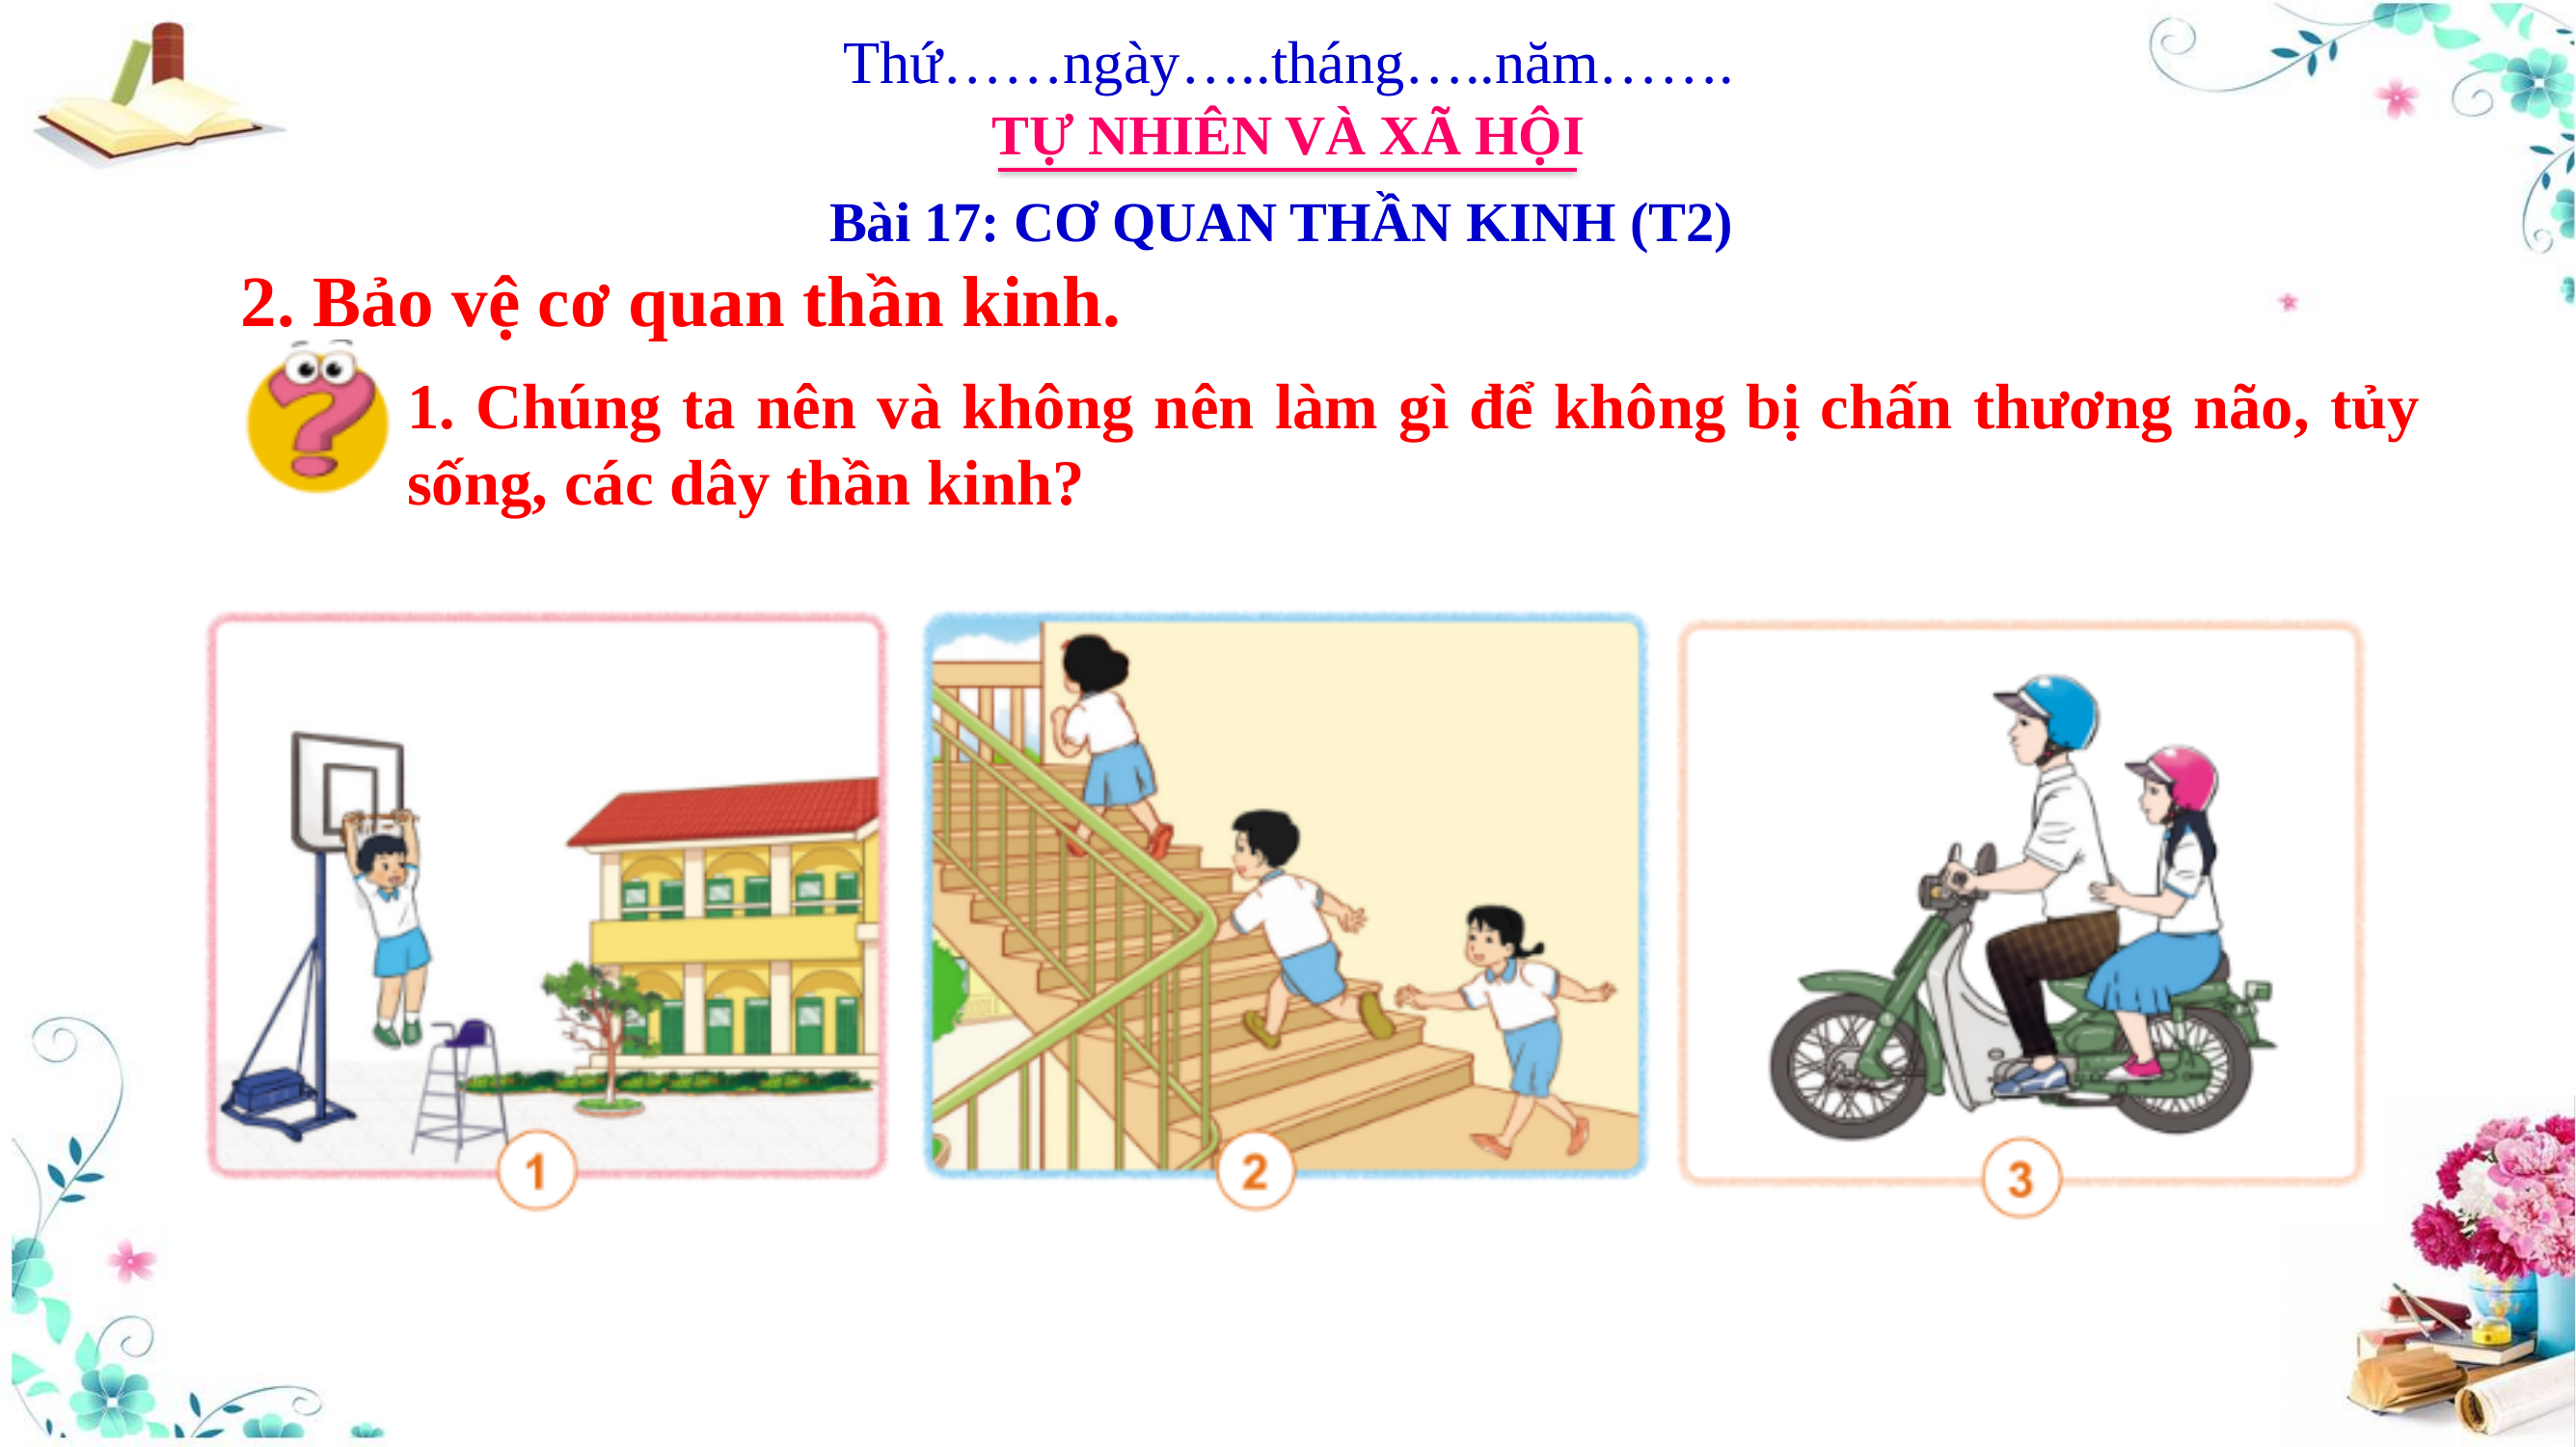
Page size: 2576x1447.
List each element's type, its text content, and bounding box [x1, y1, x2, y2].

text_box 2. Bảo vệ cơ quan thần kinh. [227, 247, 1191, 340]
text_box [824, 15, 1755, 175]
text_box Bài 17: CƠ QUAN THẦN KINH (T2) [757, 173, 1806, 264]
picture [0, 0, 2576, 1447]
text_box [221, 340, 2437, 528]
